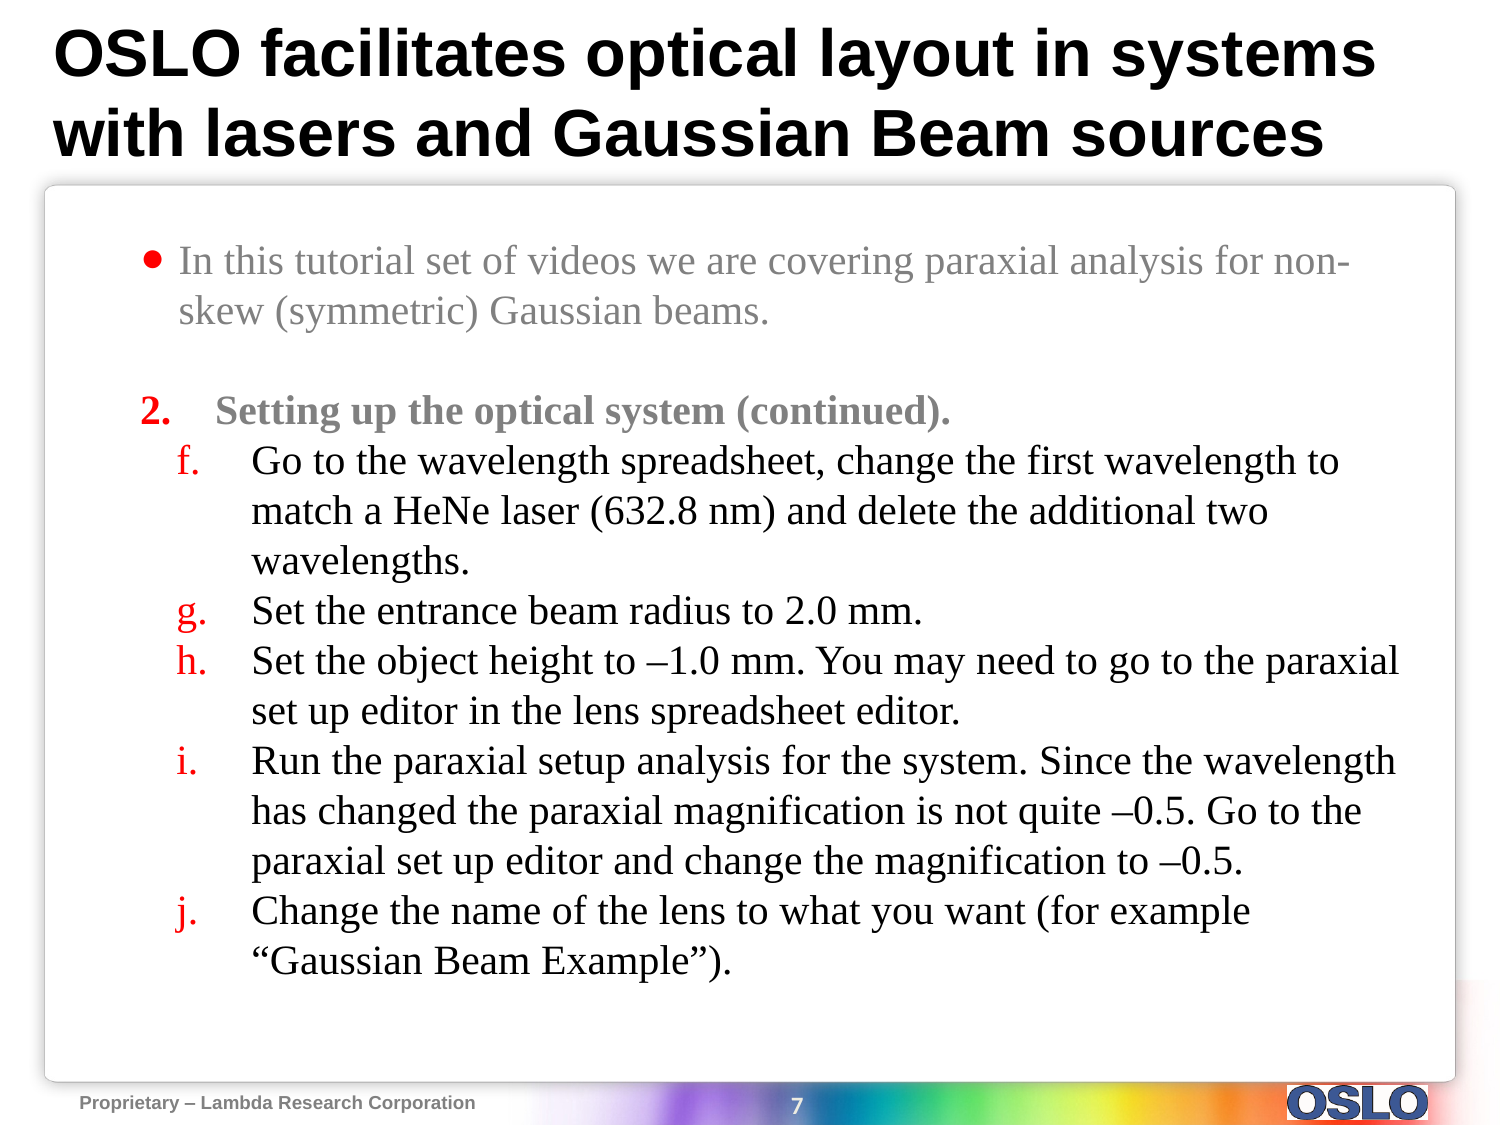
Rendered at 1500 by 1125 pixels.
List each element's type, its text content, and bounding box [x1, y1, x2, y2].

footer 7 [562, 1074, 1038, 1125]
title OSLO facilitates optical layout in systems with lasers and Gaussian Beam sources [38, 27, 1428, 178]
list In this tutorial set of videos we are covering paraxial analysis for non-skew (symmetric) Gaussian beams. Setting up the optical system (continued). Go to the wavelength spreadsheet, change the first wavelength to match a HeNe laser (632.8 nm) and delete the additional two wavelengths. Set the entrance beam radius to 2.0 mm. Set the object height to –1.0 mm. You may need to go to the paraxial set up editor in the lens spreadsheet editor. Run the paraxial setup analysis for the system. Since the wavelength has changed the paraxial magnification is not quite –0.5. Go to the paraxial set up editor and change the magnification to –0.5. Change the name of the lens to what you want (for example “Gaussian Beam Example”). [125, 224, 1425, 525]
picture [0, 0, 1500, 1125]
